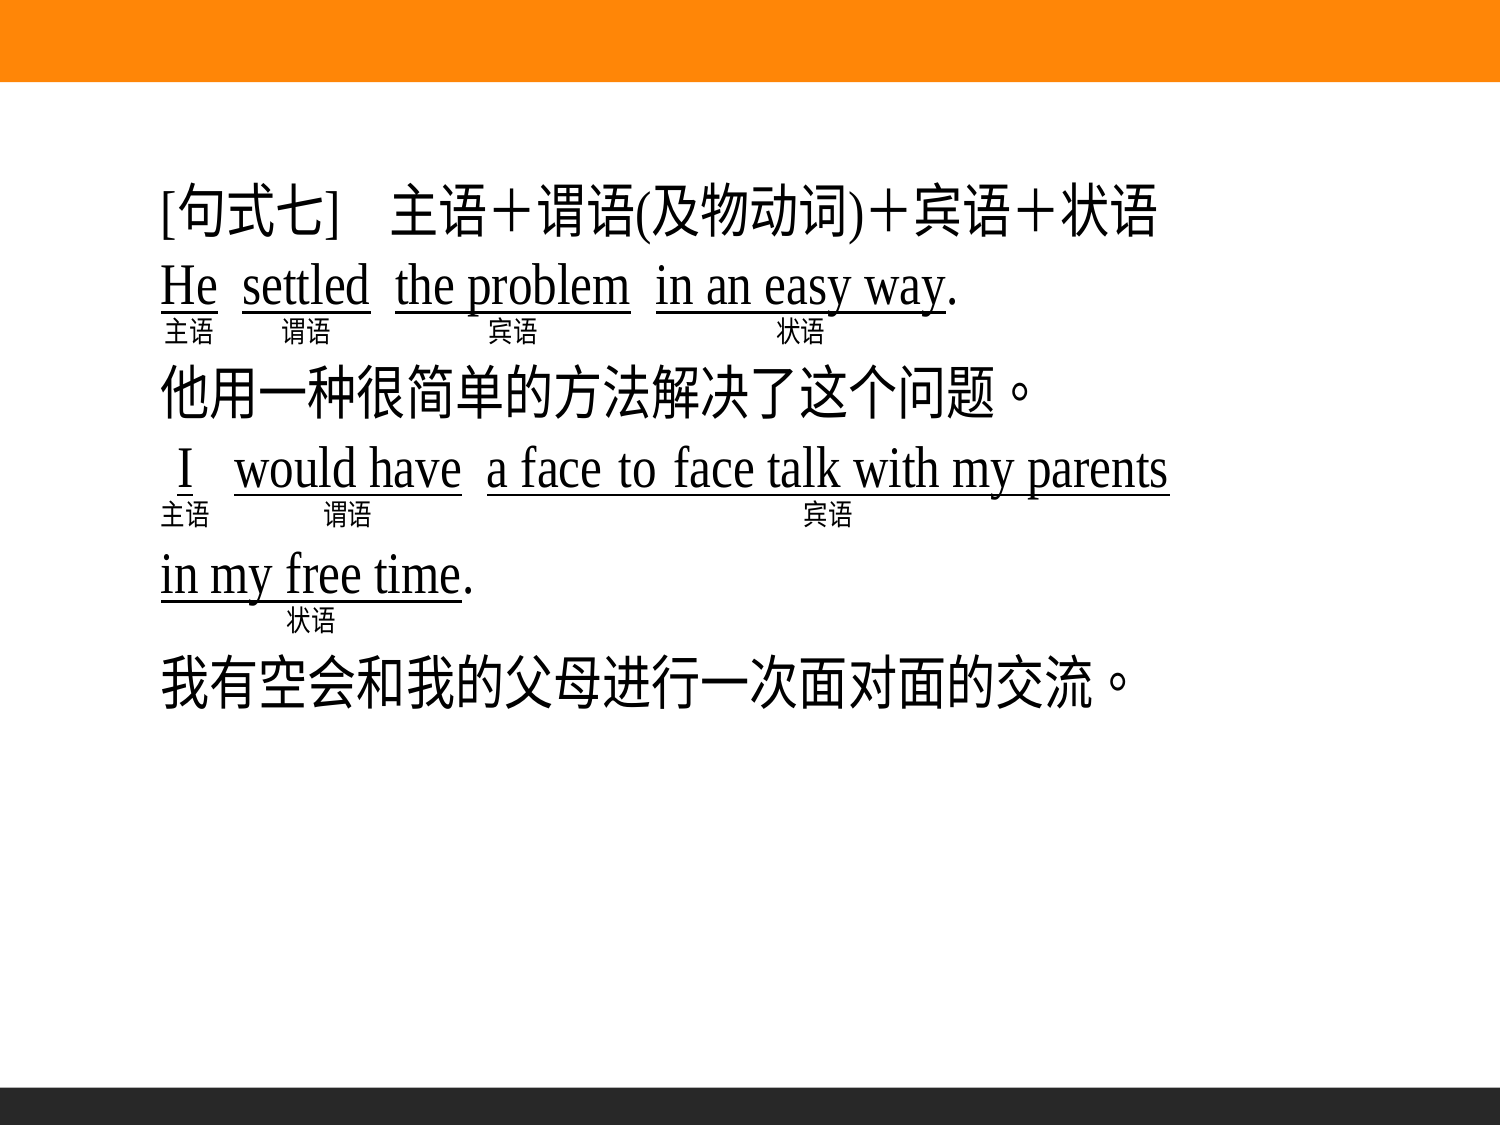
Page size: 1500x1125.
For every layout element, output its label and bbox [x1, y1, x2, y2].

text_box [62, 172, 1419, 962]
